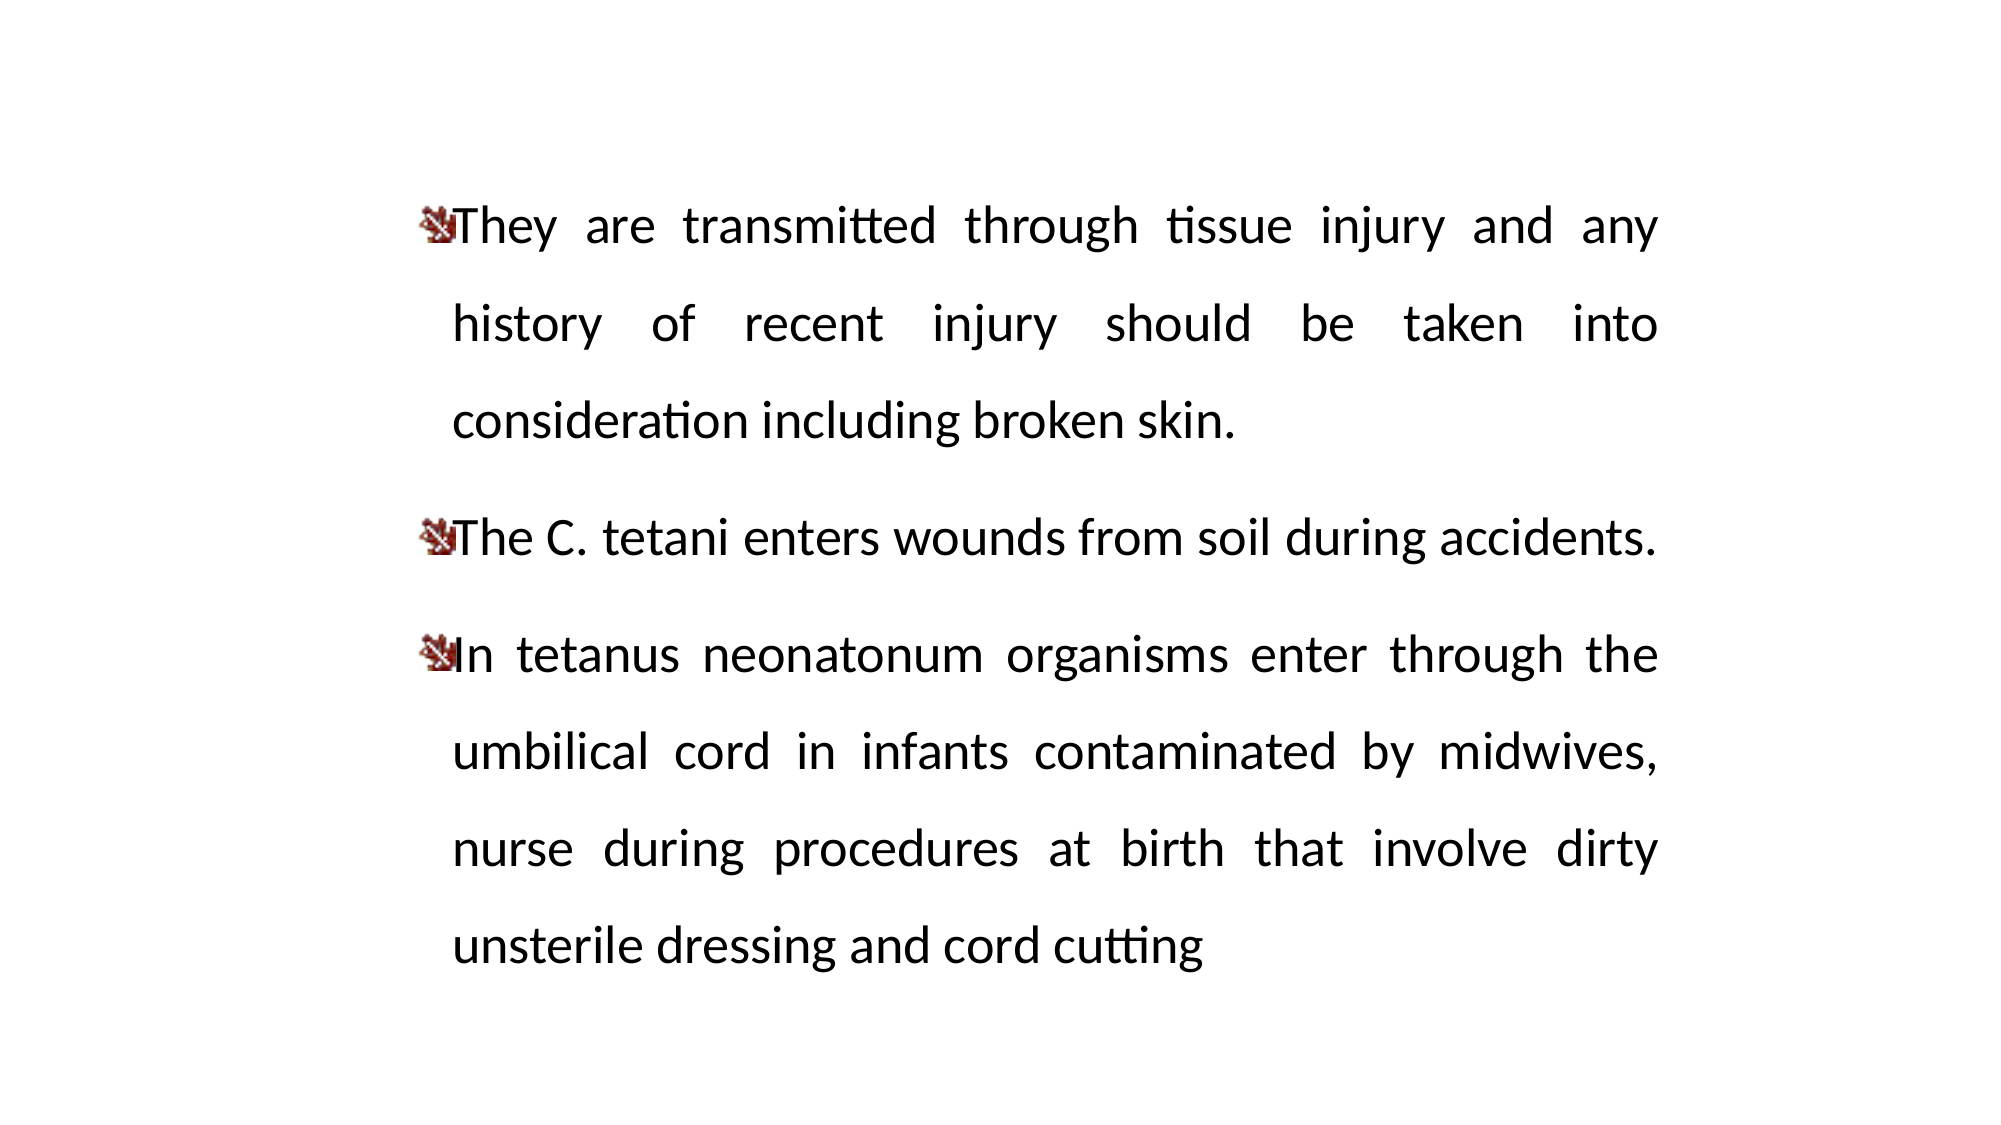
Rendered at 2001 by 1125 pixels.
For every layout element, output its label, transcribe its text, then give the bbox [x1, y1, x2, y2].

picture [414, 513, 456, 555]
picture [414, 201, 456, 243]
picture [414, 629, 456, 671]
list They are transmitted through tissue injury and any history of recent injury should be taken into consideration including broken skin. The C. tetani enters wounds from soil during accidents. In tetanus neonatonum organisms enter through the umbilical cord in infants contaminated by midwives, nurse during procedures at birth that involve dirty unsterile dressing and cord cutting [399, 149, 1675, 1005]
